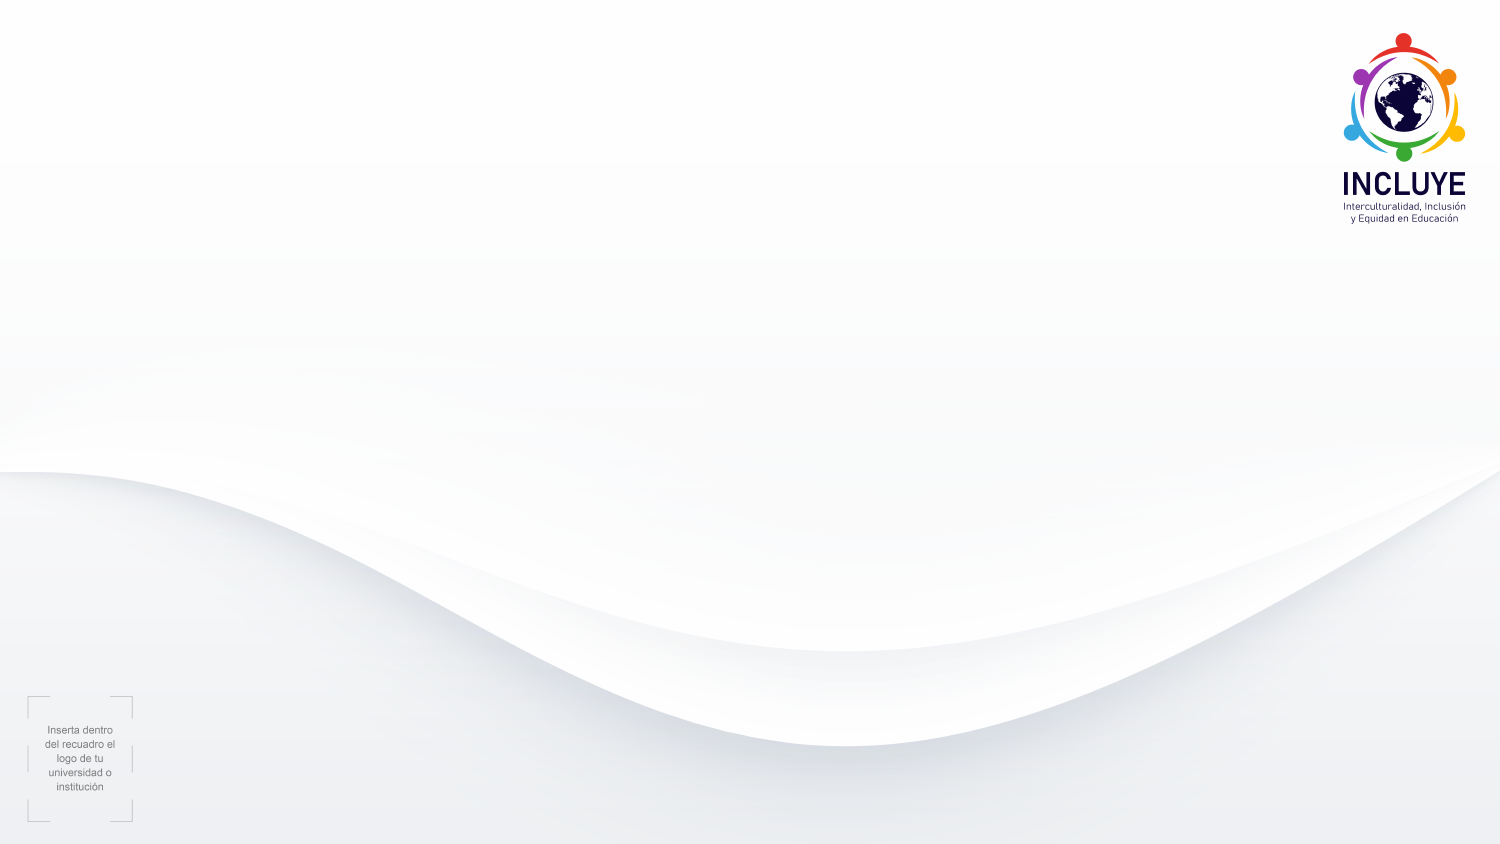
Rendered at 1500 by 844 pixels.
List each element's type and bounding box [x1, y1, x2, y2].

list [0, 0, 1500, 844]
